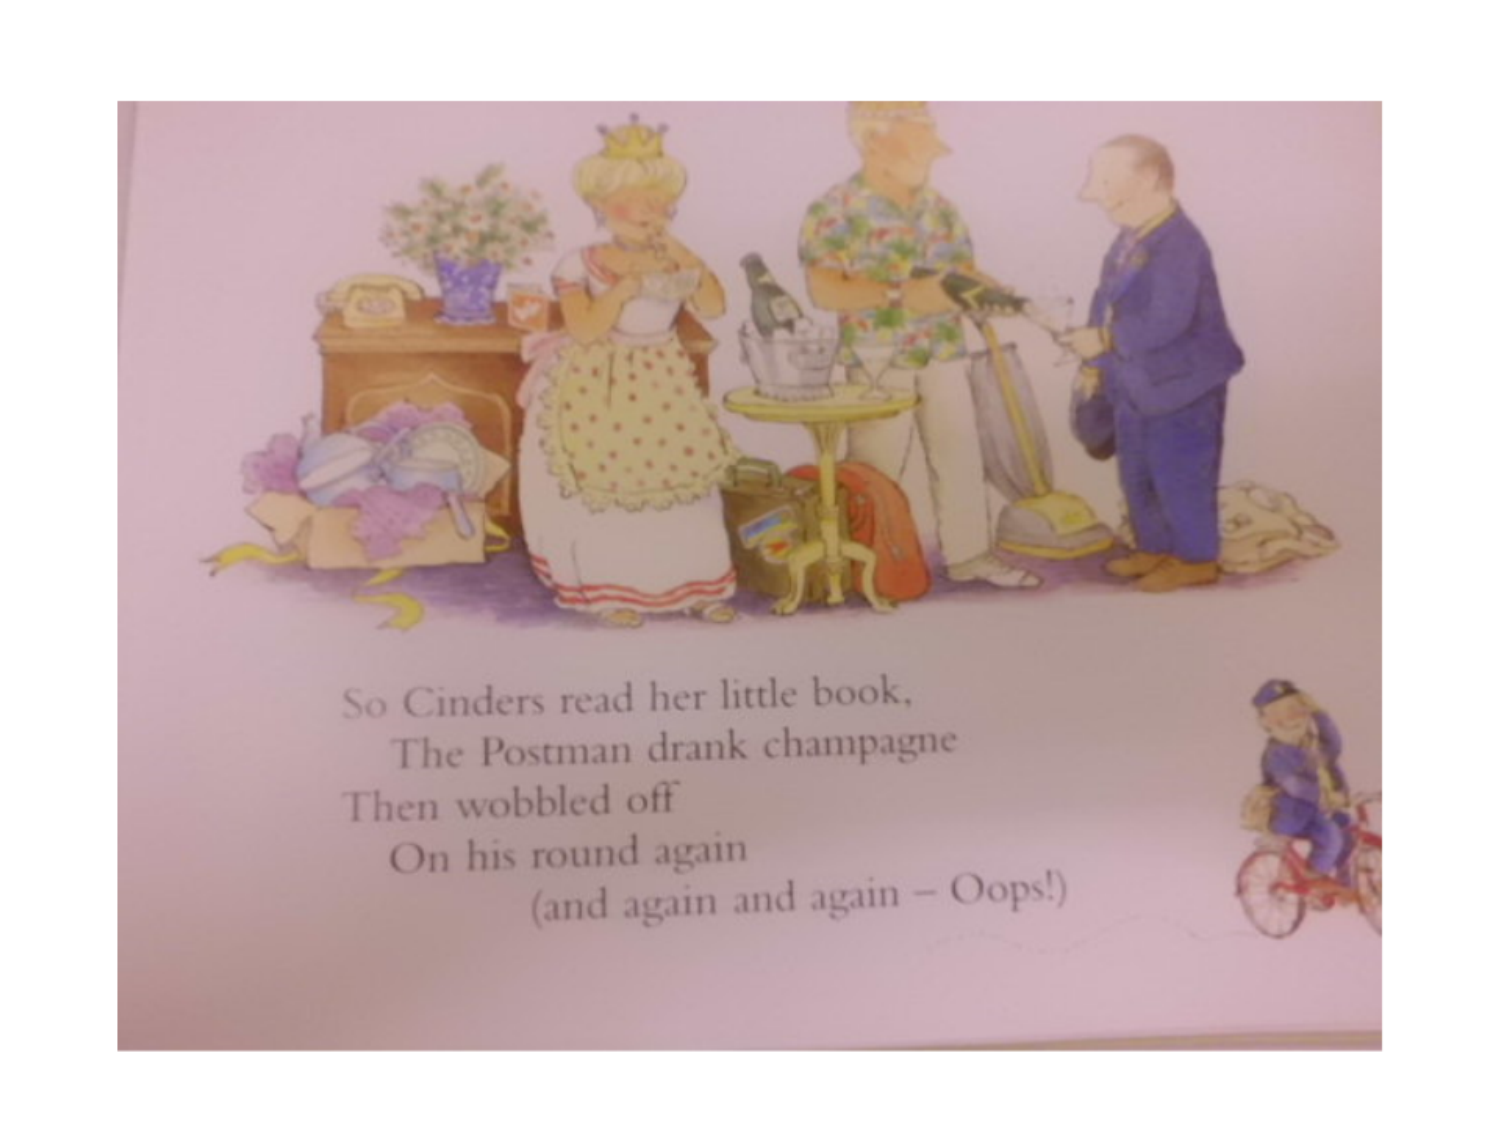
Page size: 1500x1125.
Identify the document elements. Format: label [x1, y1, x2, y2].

picture [87, 45, 1412, 1080]
